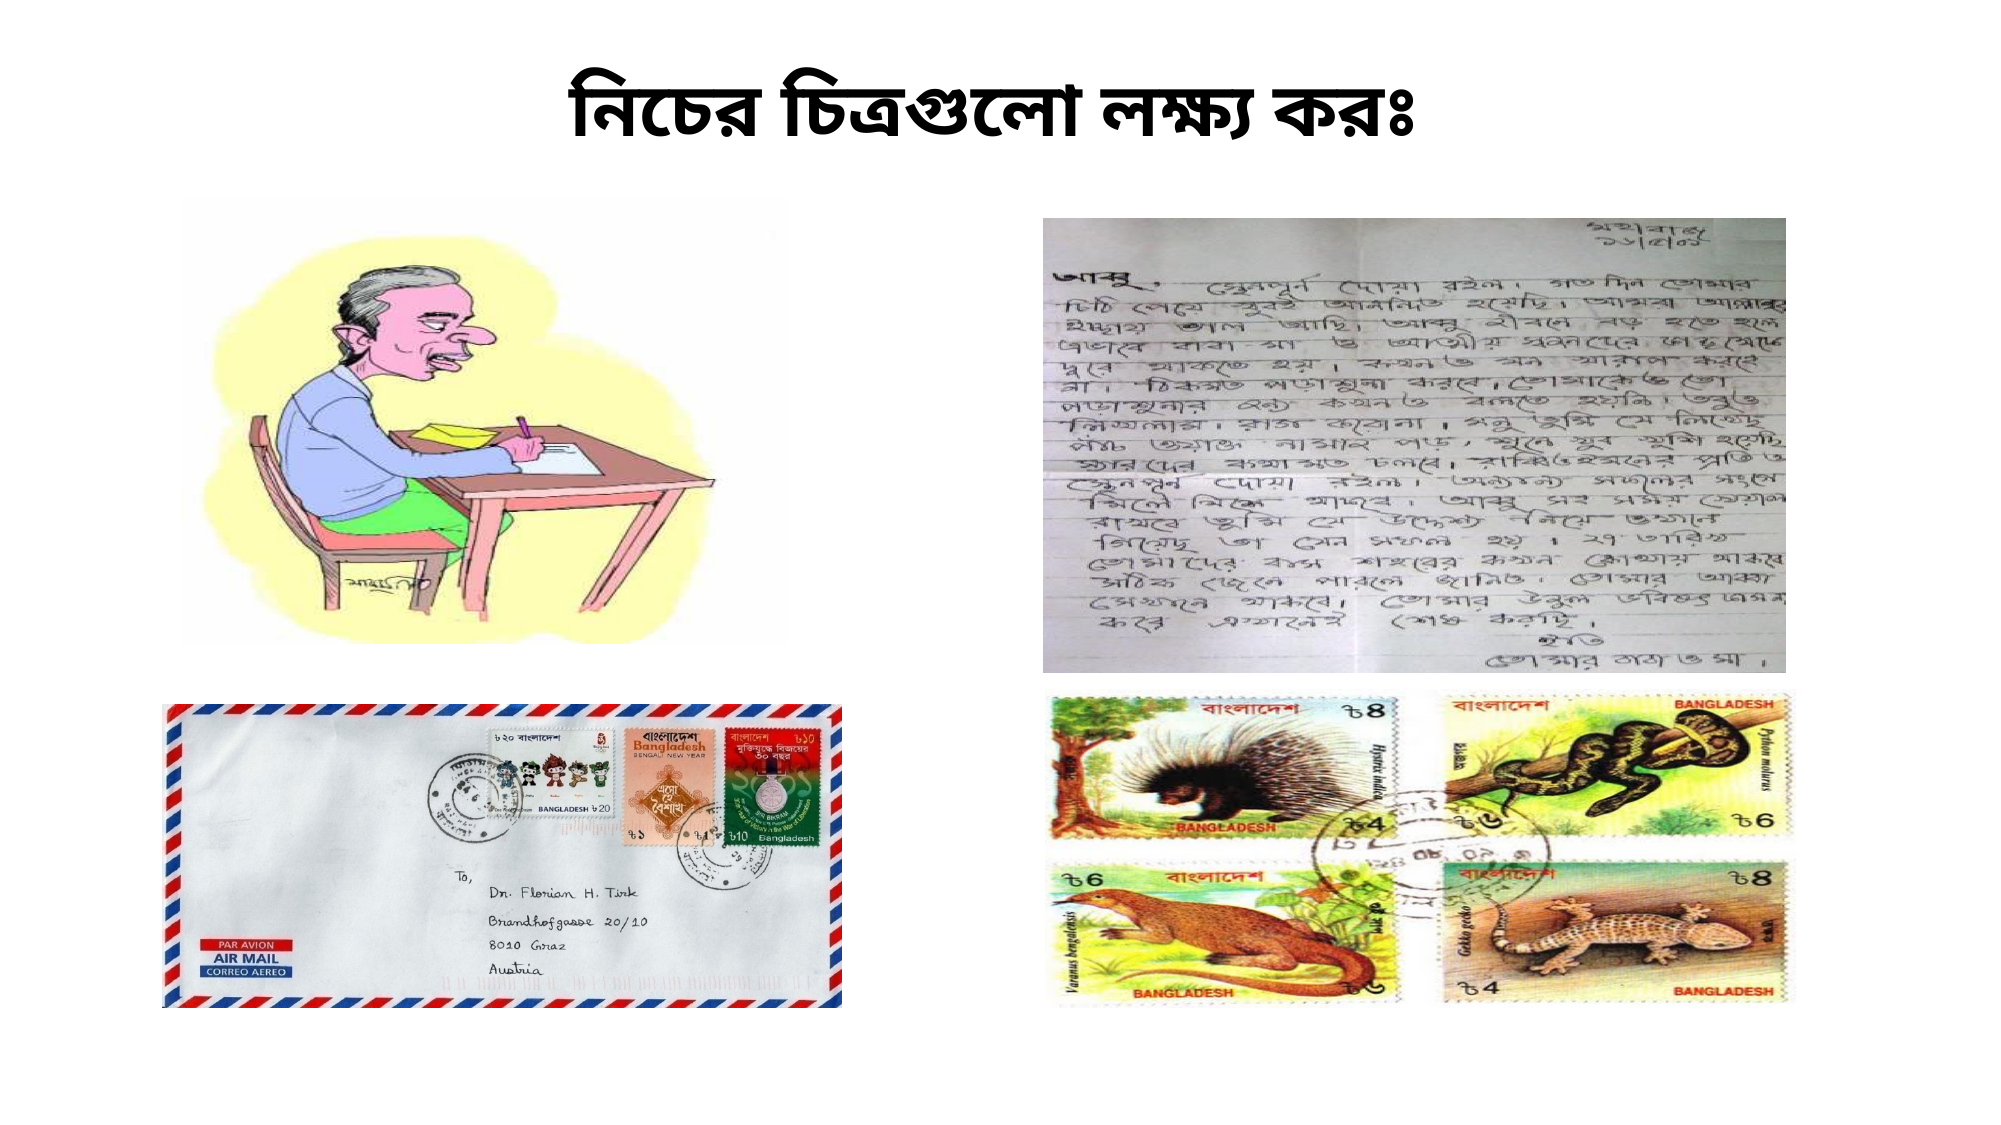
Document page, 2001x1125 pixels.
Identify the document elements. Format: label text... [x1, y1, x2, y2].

picture [1045, 689, 1796, 1008]
picture [181, 197, 788, 644]
picture [1043, 218, 1786, 673]
picture [162, 704, 842, 1008]
text_box নিচের চিত্রগুলো লক্ষ্য করঃ [538, 60, 1435, 189]
